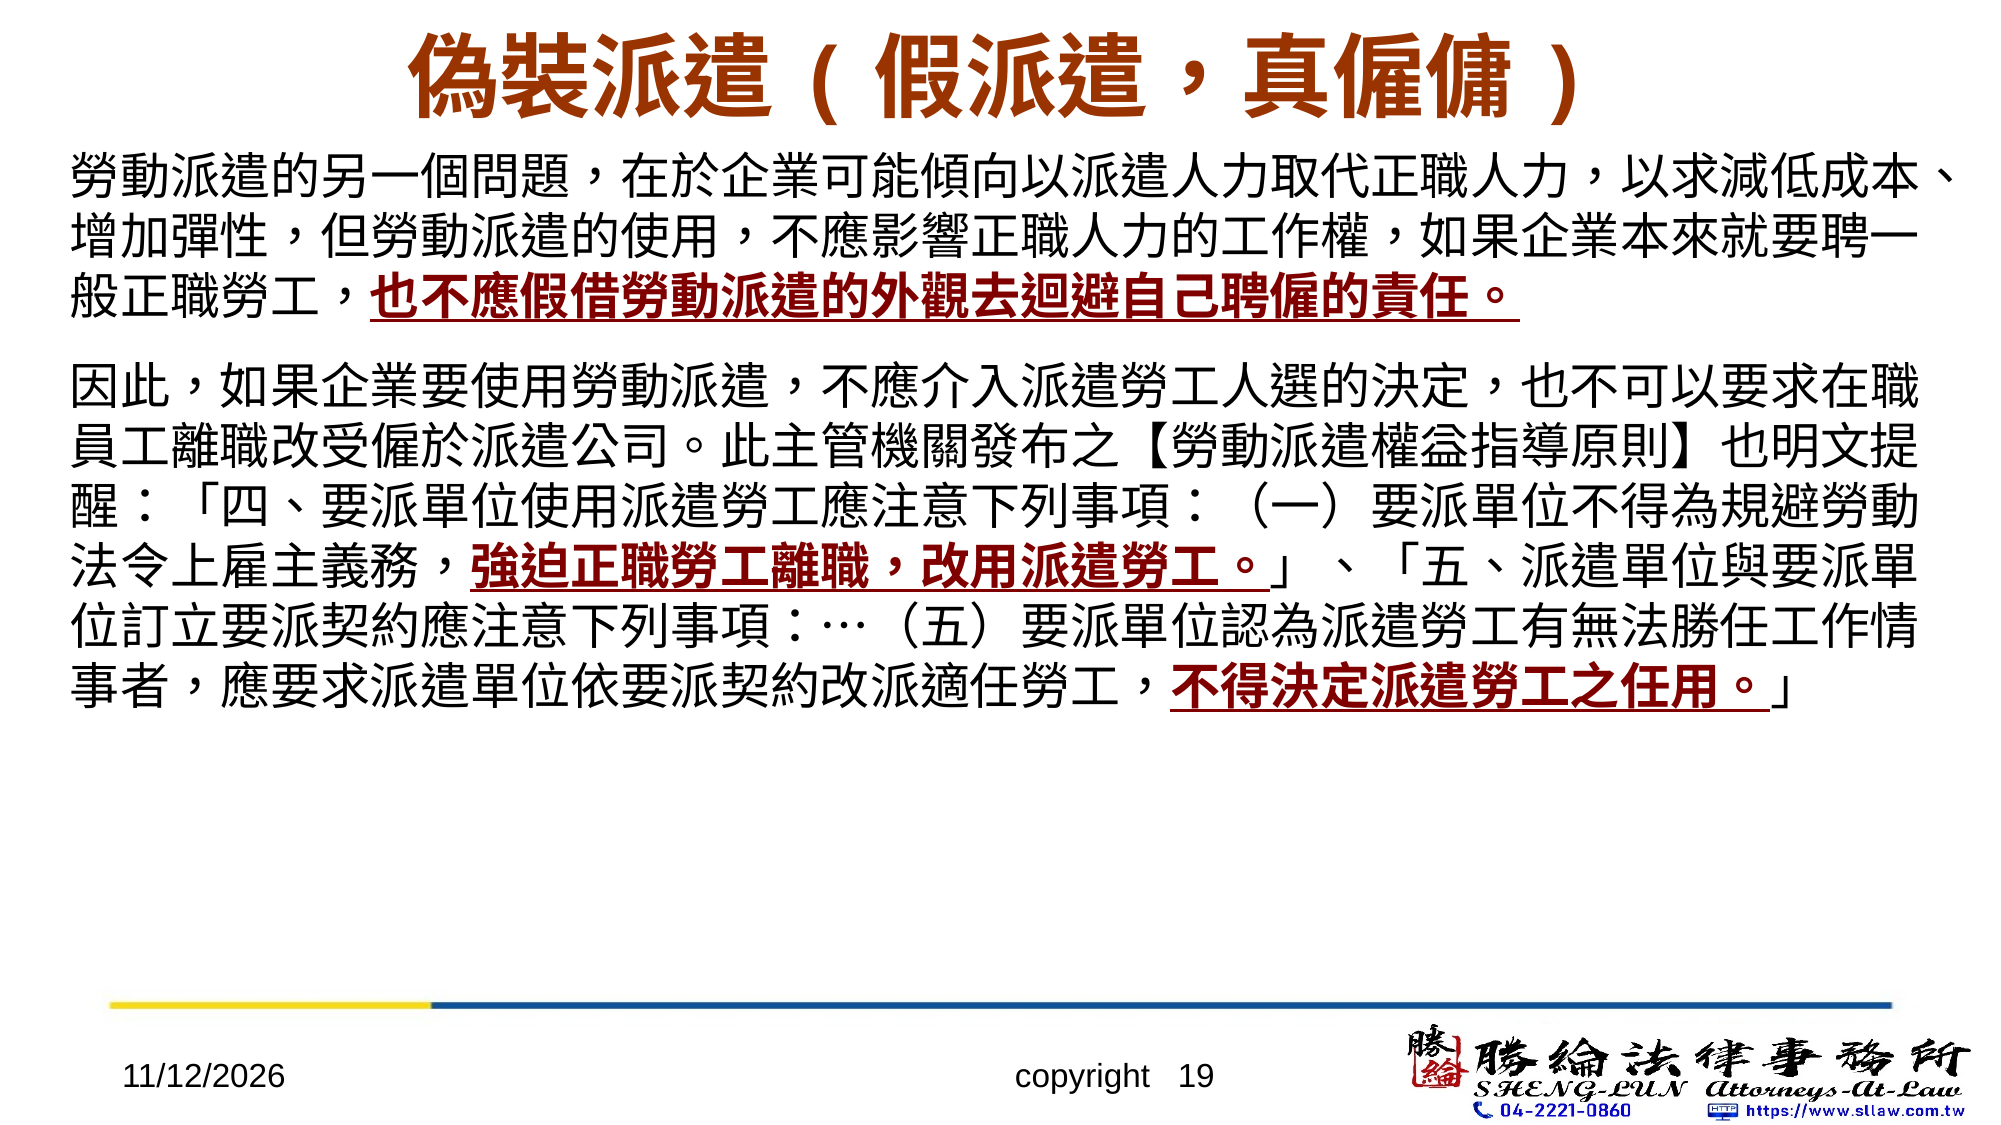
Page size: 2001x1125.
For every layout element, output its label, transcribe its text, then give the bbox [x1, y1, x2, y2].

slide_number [107, 1031, 375, 1117]
slide_number copyright 19 [999, 1031, 1378, 1117]
title 偽裝派遣(假派遣，真僱傭) [55, 11, 1945, 136]
list 勞動派遣的另一個問題，在於企業可能傾向以派遣人力取代正職人力，以求減低成本、增加彈性，但勞動派遣的使用，不應影響正職人力的工作權，如果企業本來就要聘一般正職勞工，也不應假借勞動派遣的外觀去迴避自己聘僱的責任。 因此，如果企業要使用勞動派遣，不應介入派遣勞工人選的決定，也不可以要求在職員工離職改受僱於派遣公司。此主管機關發布之【勞動派遣權益指導原則】也明文提醒：「四、要派單位使用派遣勞工應注意下列事項：（一）要派單位不得為規避勞動法令上雇主義務，強迫正職勞工離職，改用派遣勞工。」、「五、派遣單位與要派單位訂立要派契約應注意下列事項：…（五）要派單位認為派遣勞工有無法勝任工作情事者，應要求派遣單位依要派契約改派適任勞工，不得決定派遣勞工之任用。」 [55, 137, 1961, 993]
picture [0, 0, 2001, 1125]
